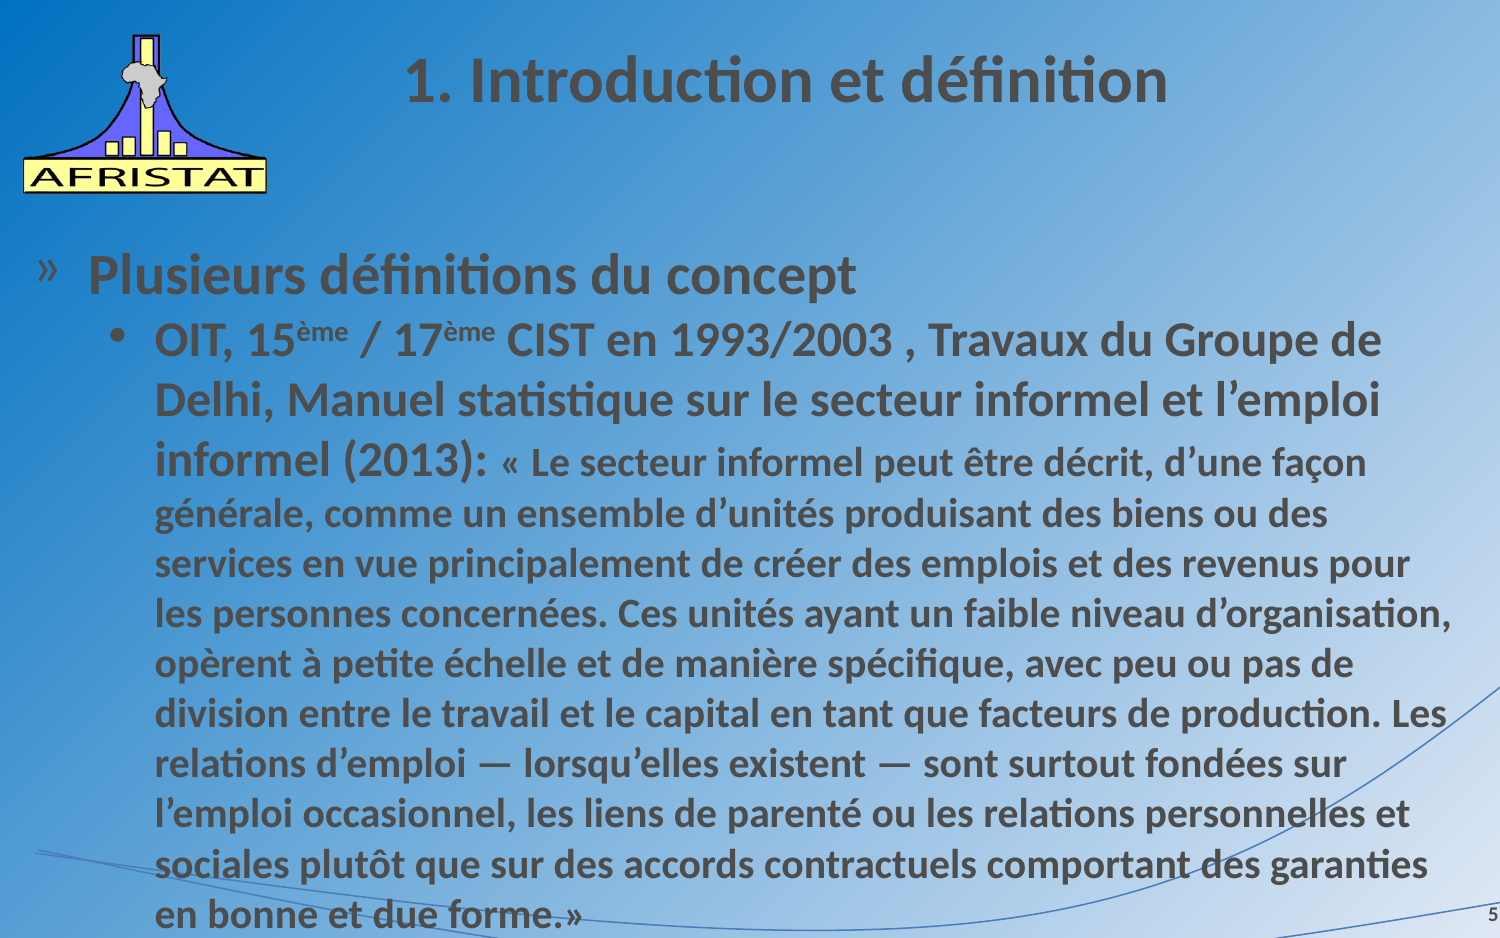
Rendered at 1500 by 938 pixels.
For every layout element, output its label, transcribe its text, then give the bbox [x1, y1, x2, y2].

slide_number 5 [1364, 887, 1500, 938]
title 1. Introduction et définition [312, 37, 1426, 193]
picture [17, 28, 272, 193]
list Plusieurs définitions du concept OIT, 15ème / 17ème CIST en 1993/2003 , Travaux du Groupe de Delhi, Manuel statistique sur le secteur informel et l’emploi informel (2013): « Le secteur informel peut être décrit, d’une façon générale, comme un ensemble d’unités produisant des biens ou des services en vue principalement de créer des emplois et des revenus pour les personnes concernées. Ces unités ayant un faible niveau d’organisation, opèrent à petite échelle et de manière spécifique, avec peu ou pas de division entre le travail et le capital en tant que facteurs de production. Les relations d’emploi — lorsqu’elles existent — sont surtout fondées sur l’emploi occasionnel, les liens de parenté ou les relations personnelles et sociales plutôt que sur des accords contractuels comportant des garanties en bonne et due forme.» [17, 193, 1483, 838]
